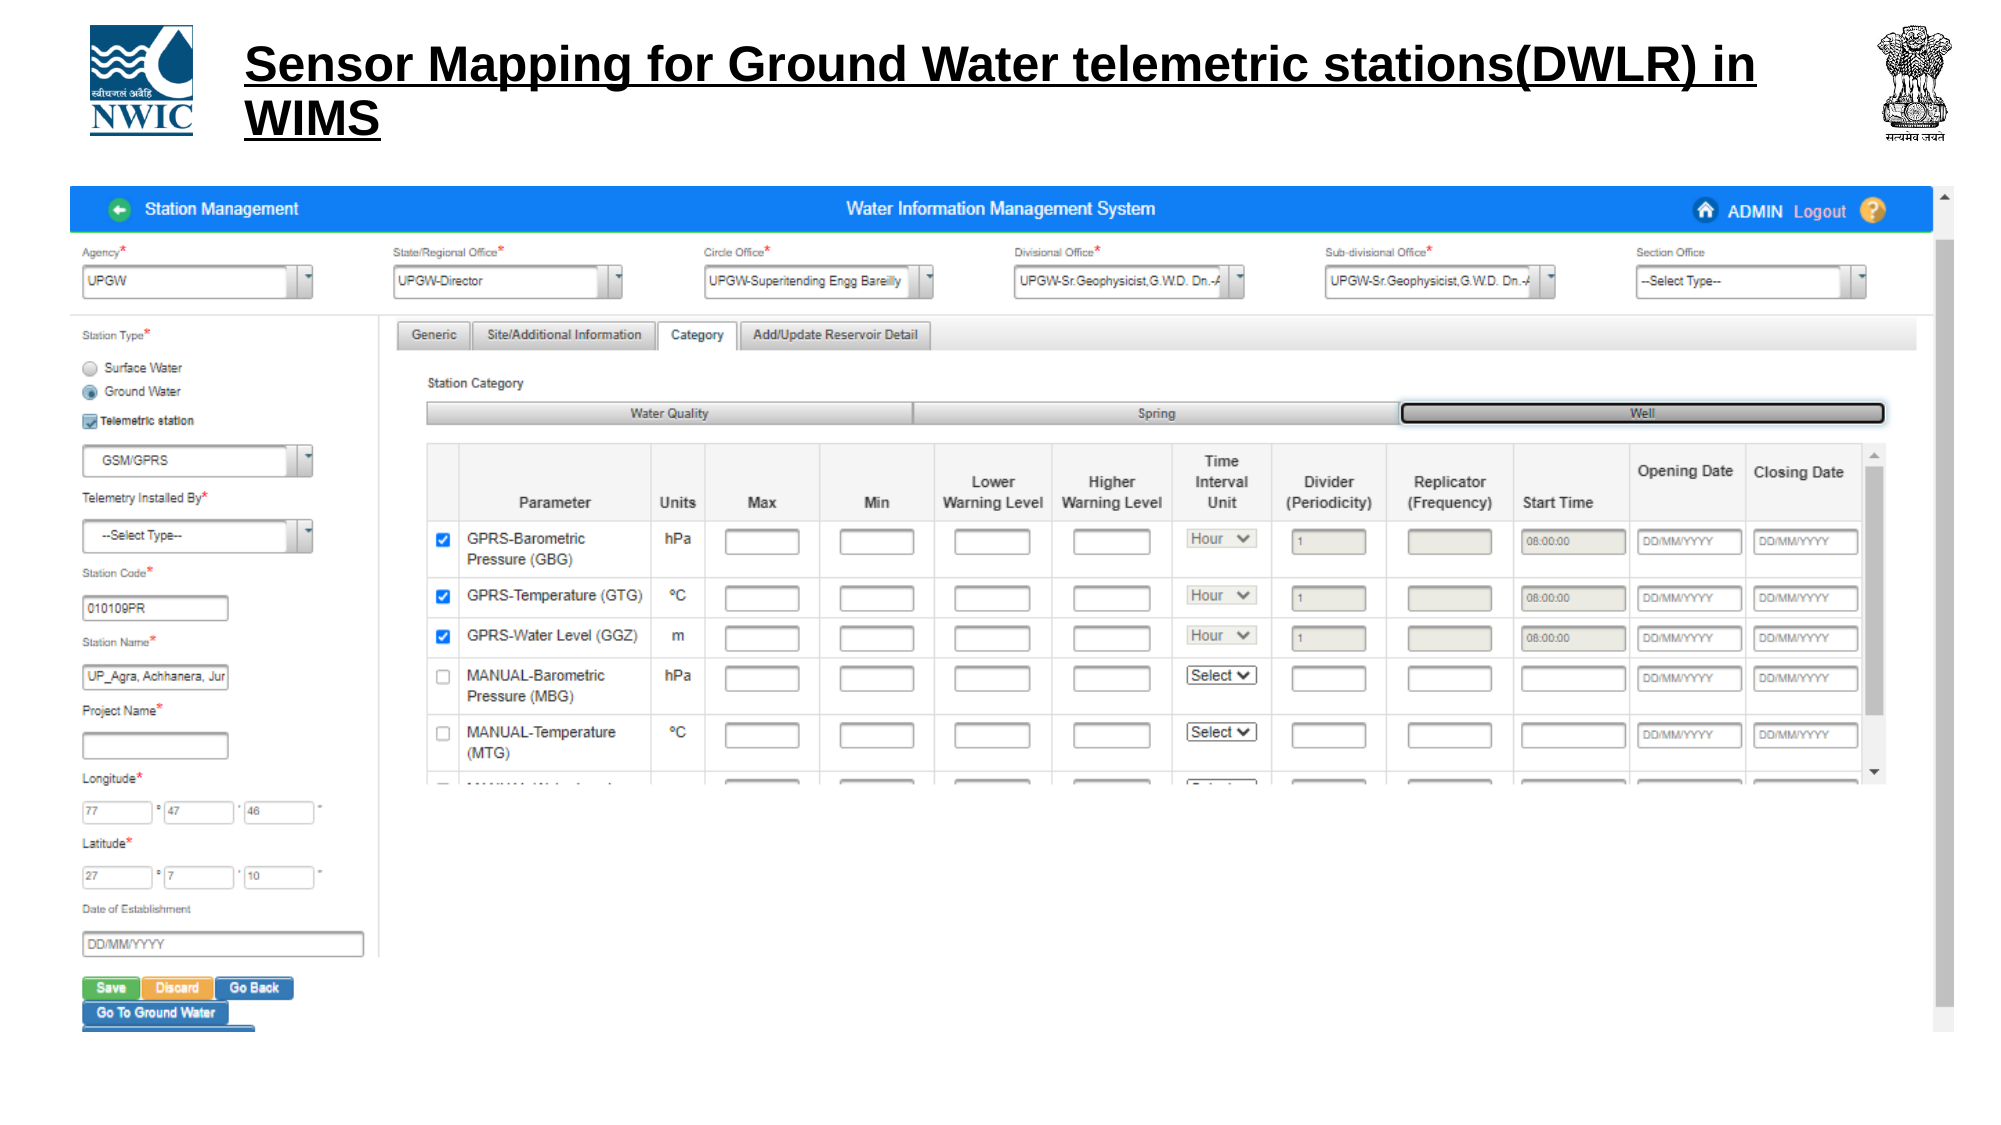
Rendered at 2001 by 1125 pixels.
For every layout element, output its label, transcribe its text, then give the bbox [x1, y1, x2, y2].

picture [70, 186, 1954, 1033]
picture [90, 25, 193, 136]
title Sensor Mapping for Ground Water telemetric stations(DWLR) in WIMS [229, 29, 1861, 155]
picture [1877, 25, 1952, 141]
